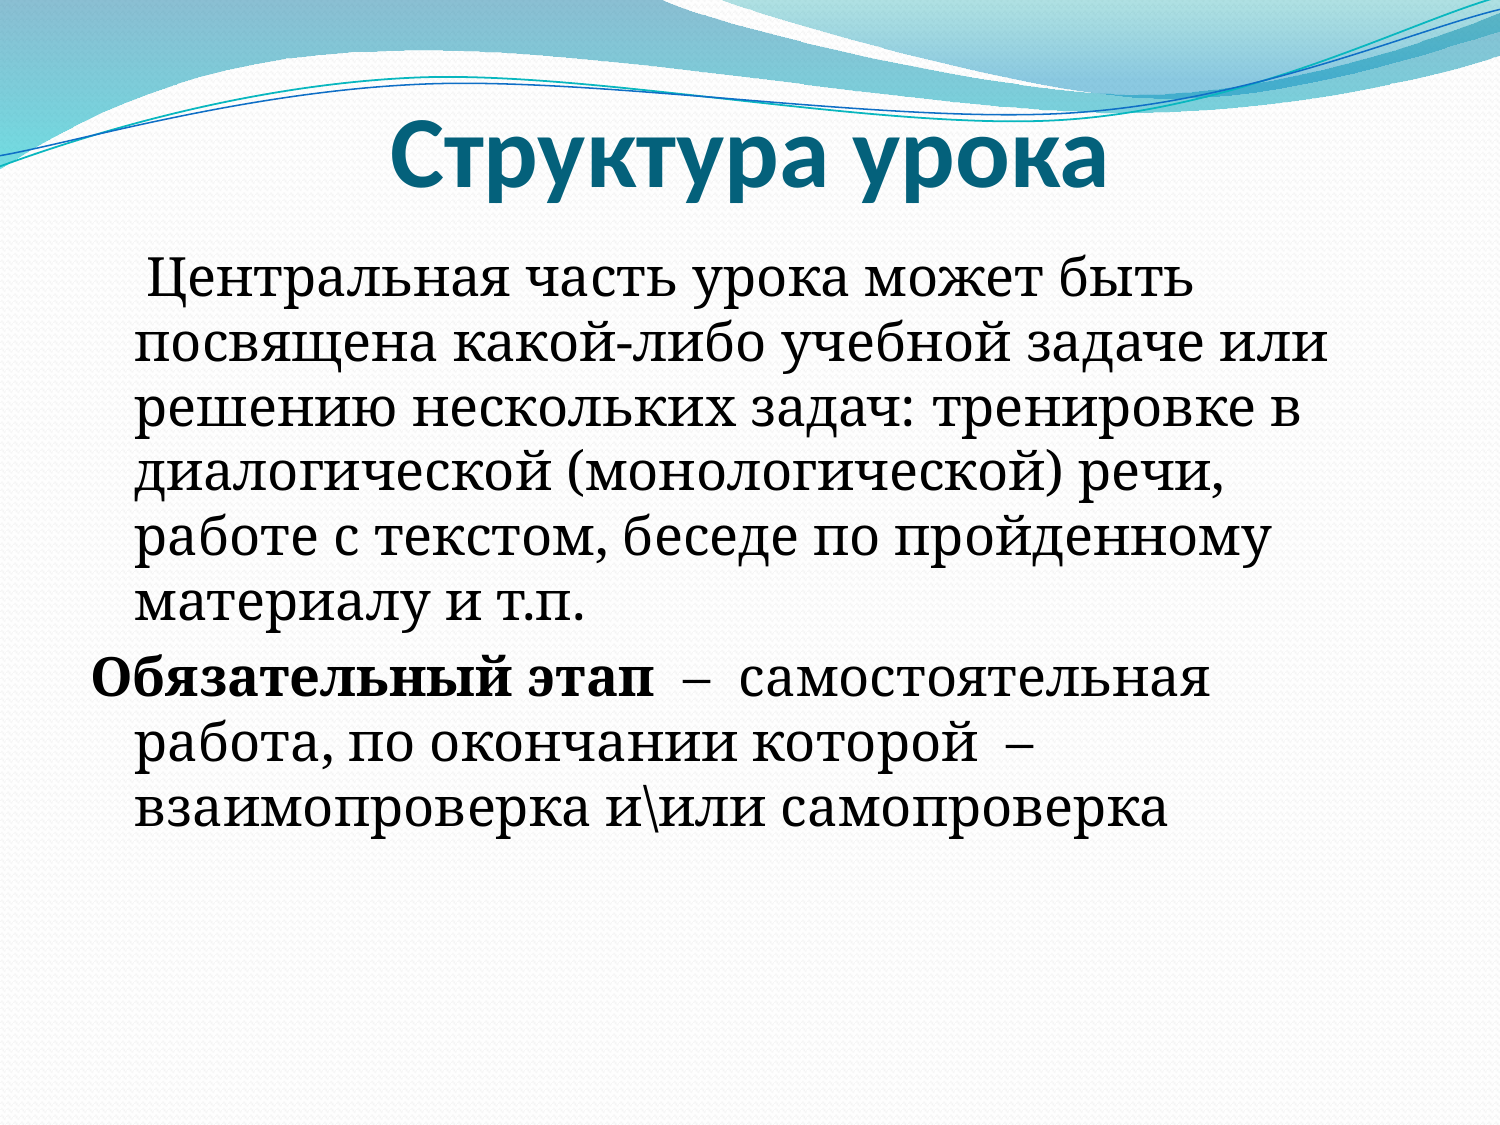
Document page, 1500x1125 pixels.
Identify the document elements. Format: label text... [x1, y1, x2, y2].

title Структура урока [74, 66, 1426, 209]
list Центральная часть урока может быть посвящена какой-либо учебной задаче или решению нескольких задач: тренировке в диалогической (монологической) речи, работе с текстом, беседе по пройденному материалу и т.п. Обязательный этап – самостоятельная работа, по окончании которой – взаимопроверка и\или самопроверка [74, 234, 1426, 798]
